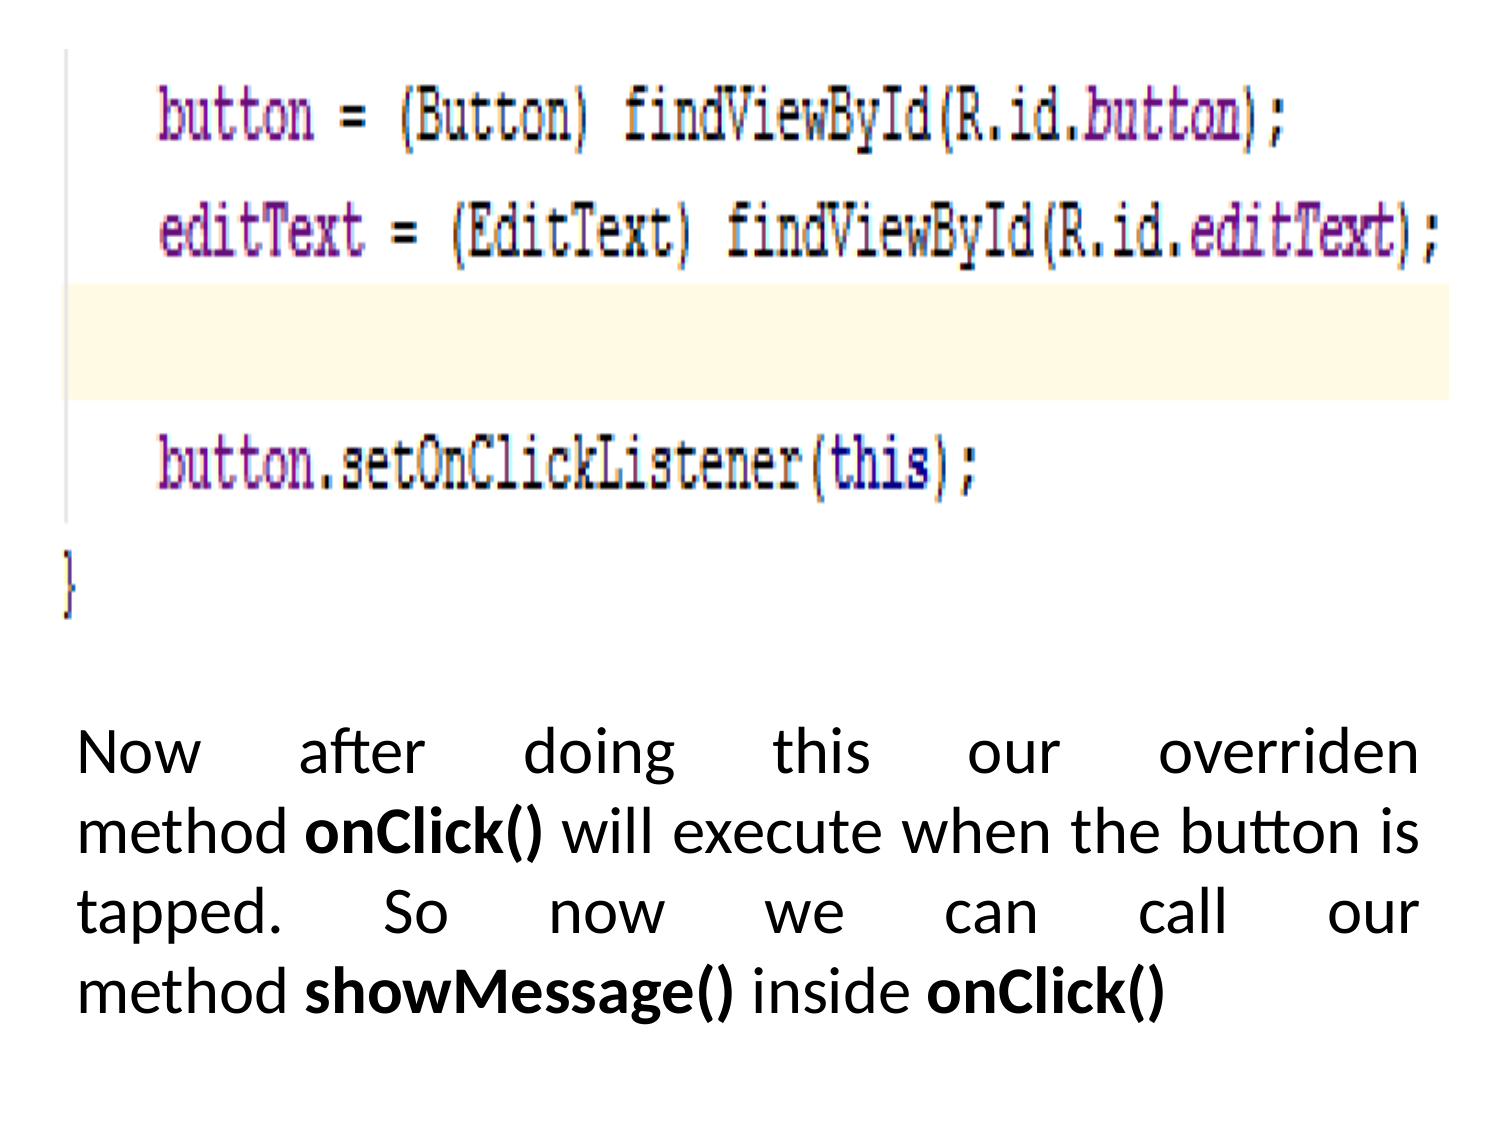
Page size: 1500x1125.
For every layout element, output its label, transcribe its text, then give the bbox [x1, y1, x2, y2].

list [61, 49, 1450, 662]
text_box Now after doing this our overriden method onClick() will execute when the button is tapped. So now we can call our method showMessage() inside onClick() [61, 699, 1437, 1035]
